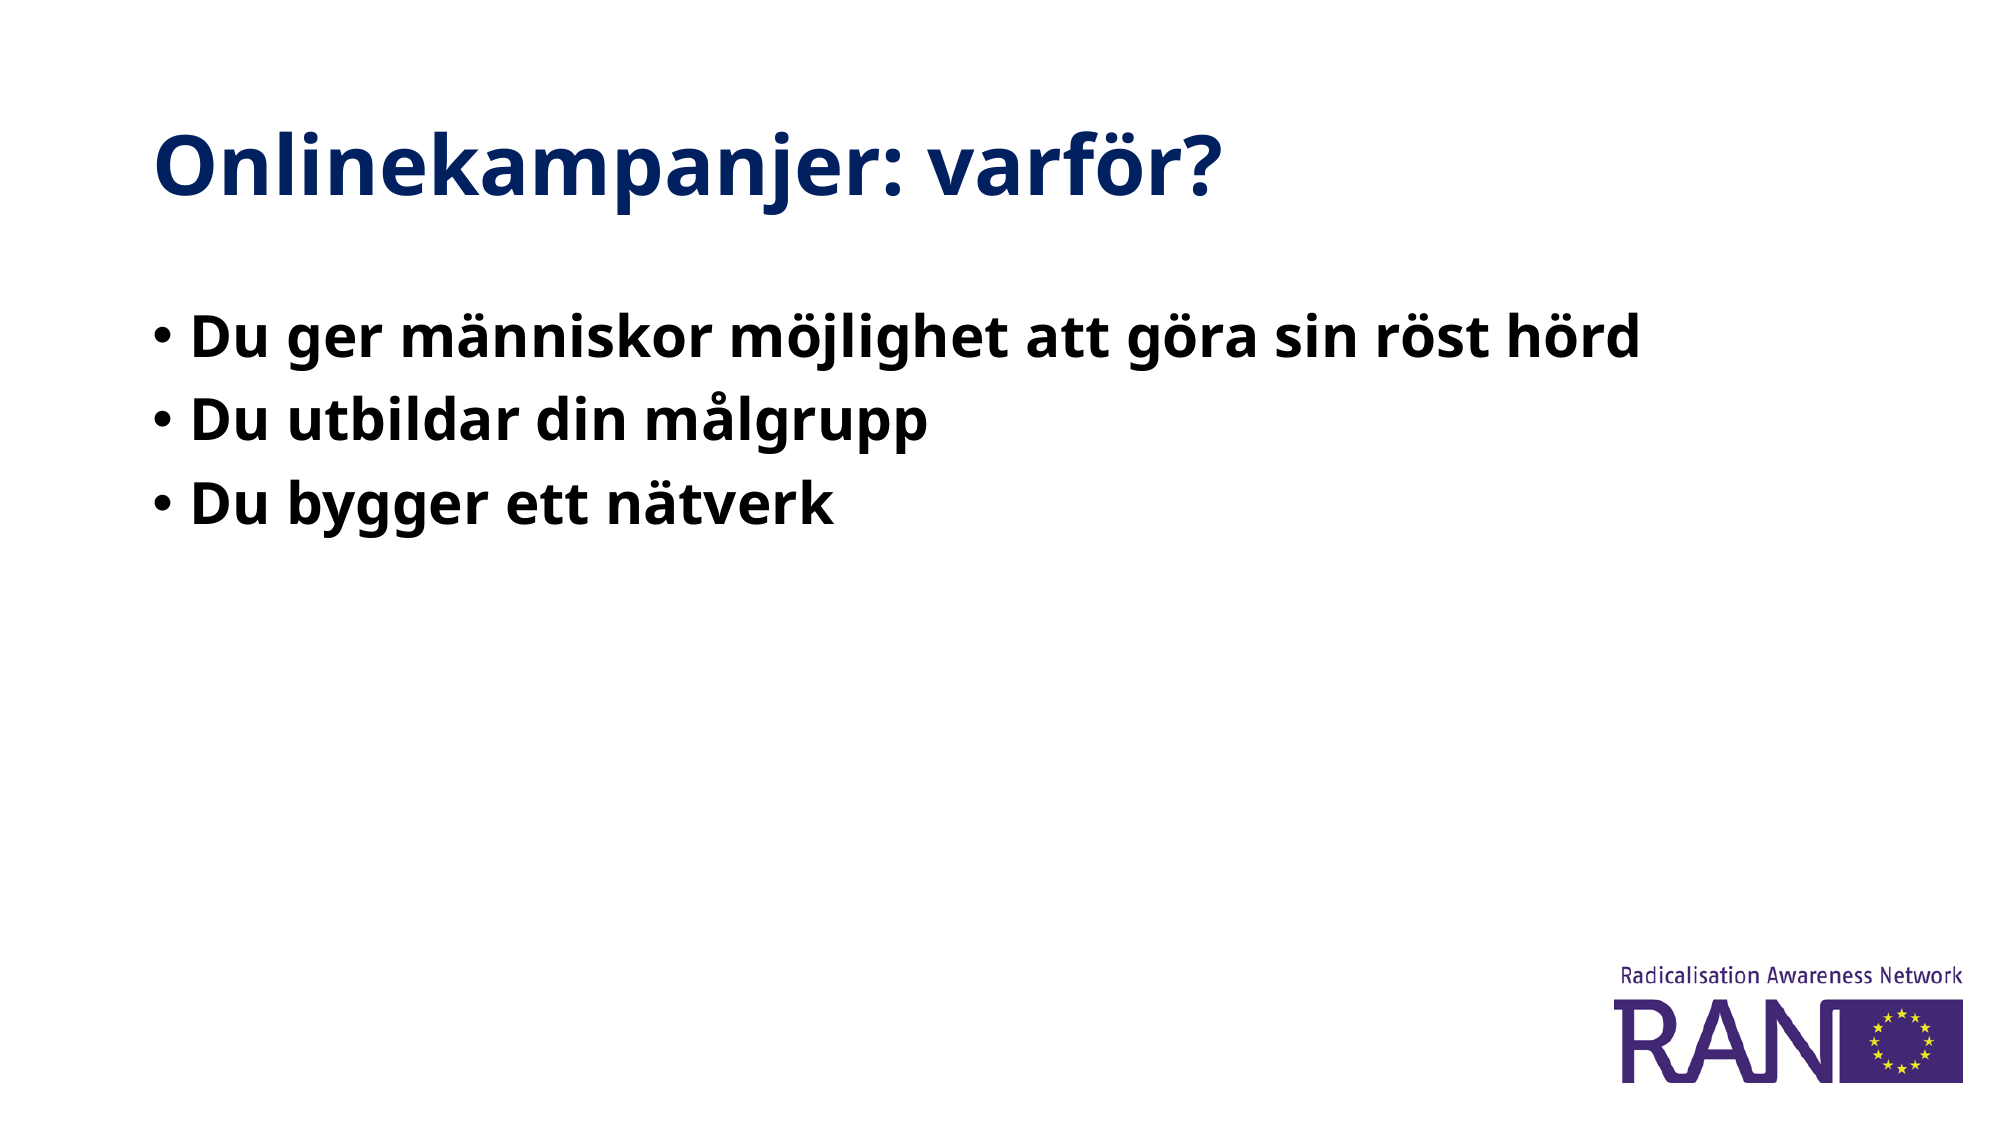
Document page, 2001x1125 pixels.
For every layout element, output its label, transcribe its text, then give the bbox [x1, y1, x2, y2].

list Du ger människor möjlighet att göra sin röst hörd Du utbildar din målgrupp Du bygger ett nätverk [137, 299, 1863, 1014]
picture [1614, 966, 1963, 1083]
title Onlinekampanjer: varför? [137, 59, 1922, 278]
